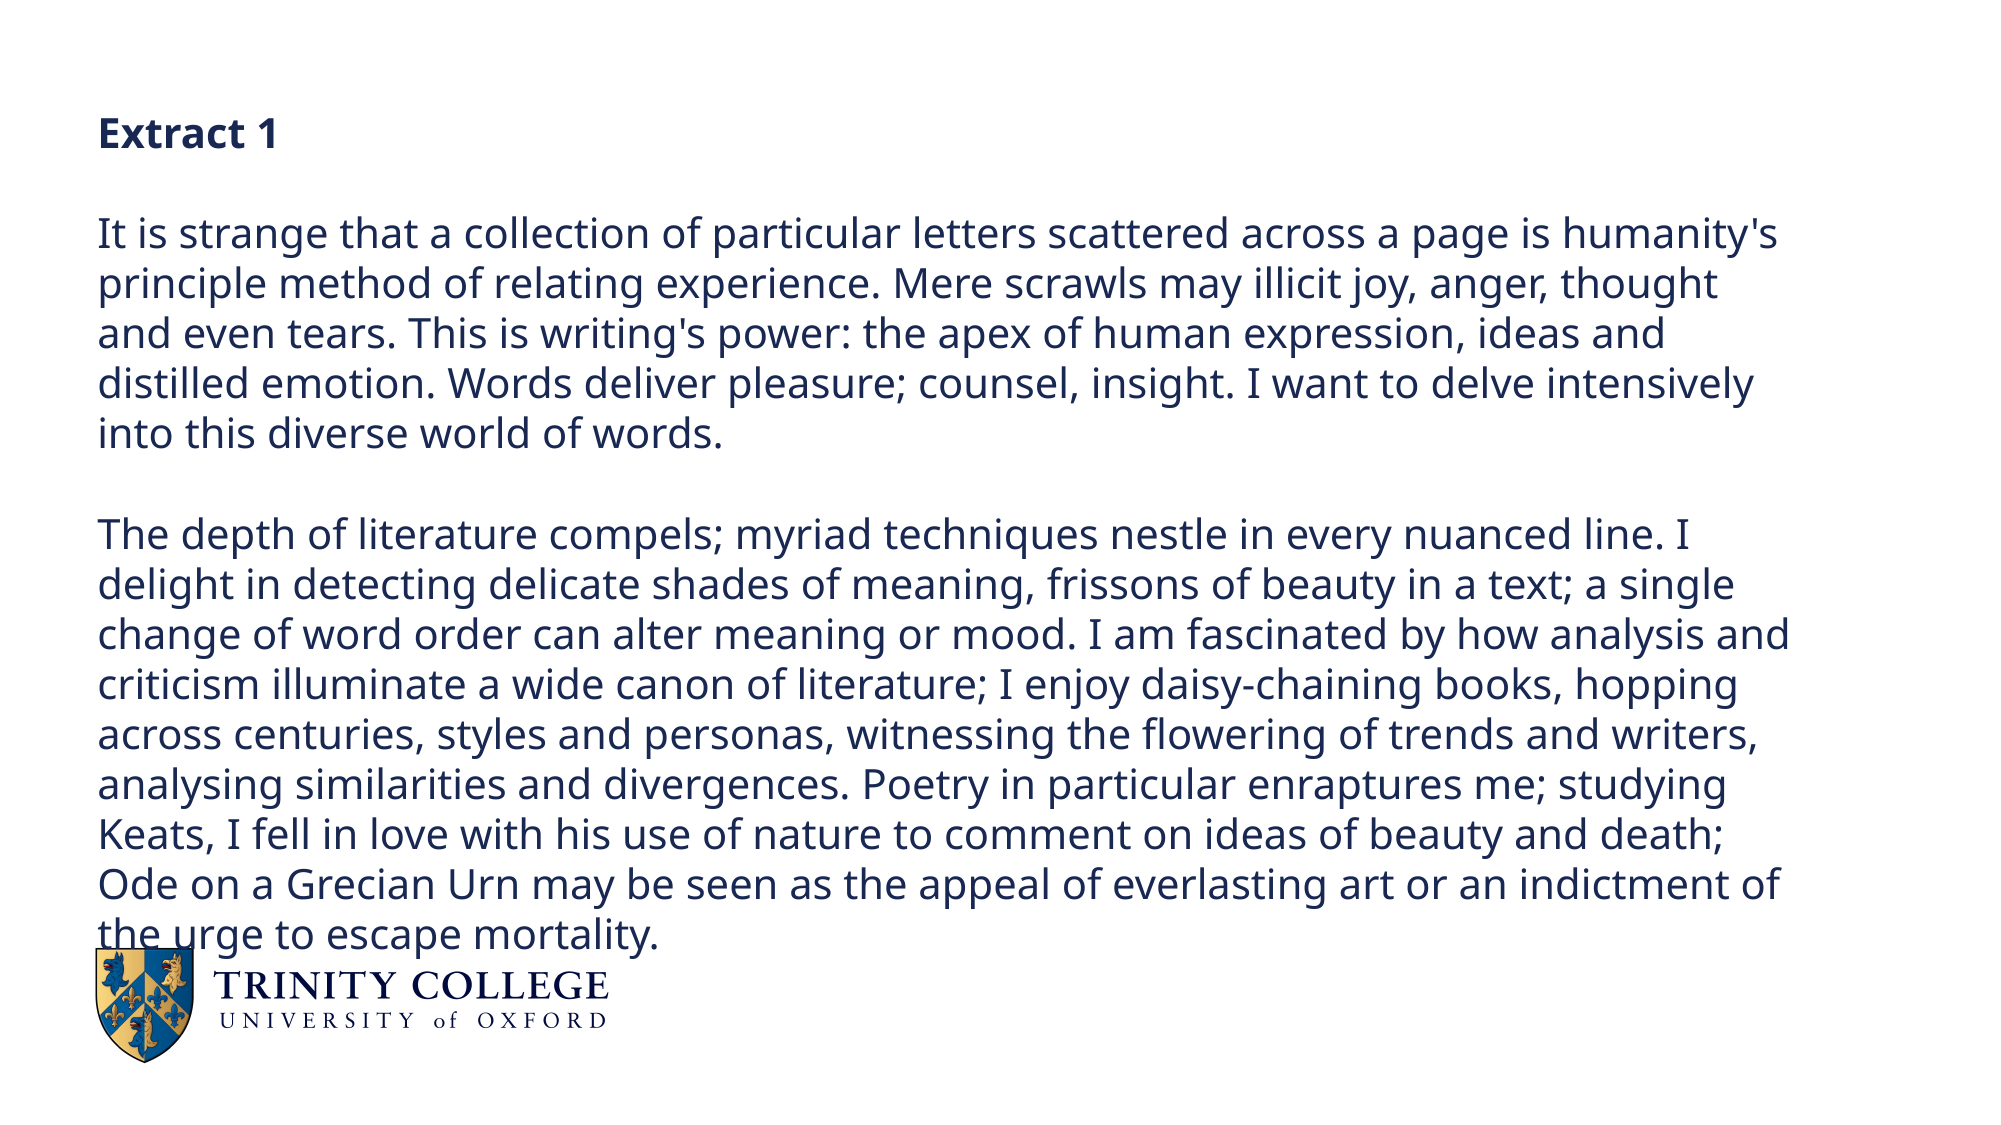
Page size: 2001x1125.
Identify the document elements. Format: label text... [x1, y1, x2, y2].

text_box Extract 1 It is strange that a collection of particular letters scattered across a page is humanity's principle method of relating experience. Mere scrawls may illicit joy, anger, thought and even tears. This is writing's power: the apex of human expression, ideas and distilled emotion. Words deliver pleasure; counsel, insight. I want to delve intensively into this diverse world of words. The depth of literature compels; myriad techniques nestle in every nuanced line. I delight in detecting delicate shades of meaning, frissons of beauty in a text; a single change of word order can alter meaning or mood. I am fascinated by how analysis and criticism illuminate a wide canon of literature; I enjoy daisy-chaining books, hopping across centuries, styles and personas, witnessing the flowering of trends and writers, analysing similarities and divergences. Poetry in particular enraptures me; studying Keats, I fell in love with his use of nature to comment on ideas of beauty and death; Ode on a Grecian Urn may be seen as the appeal of everlasting art or an indictment of the urge to escape mortality. [82, 99, 1809, 966]
picture [93, 966, 609, 1065]
